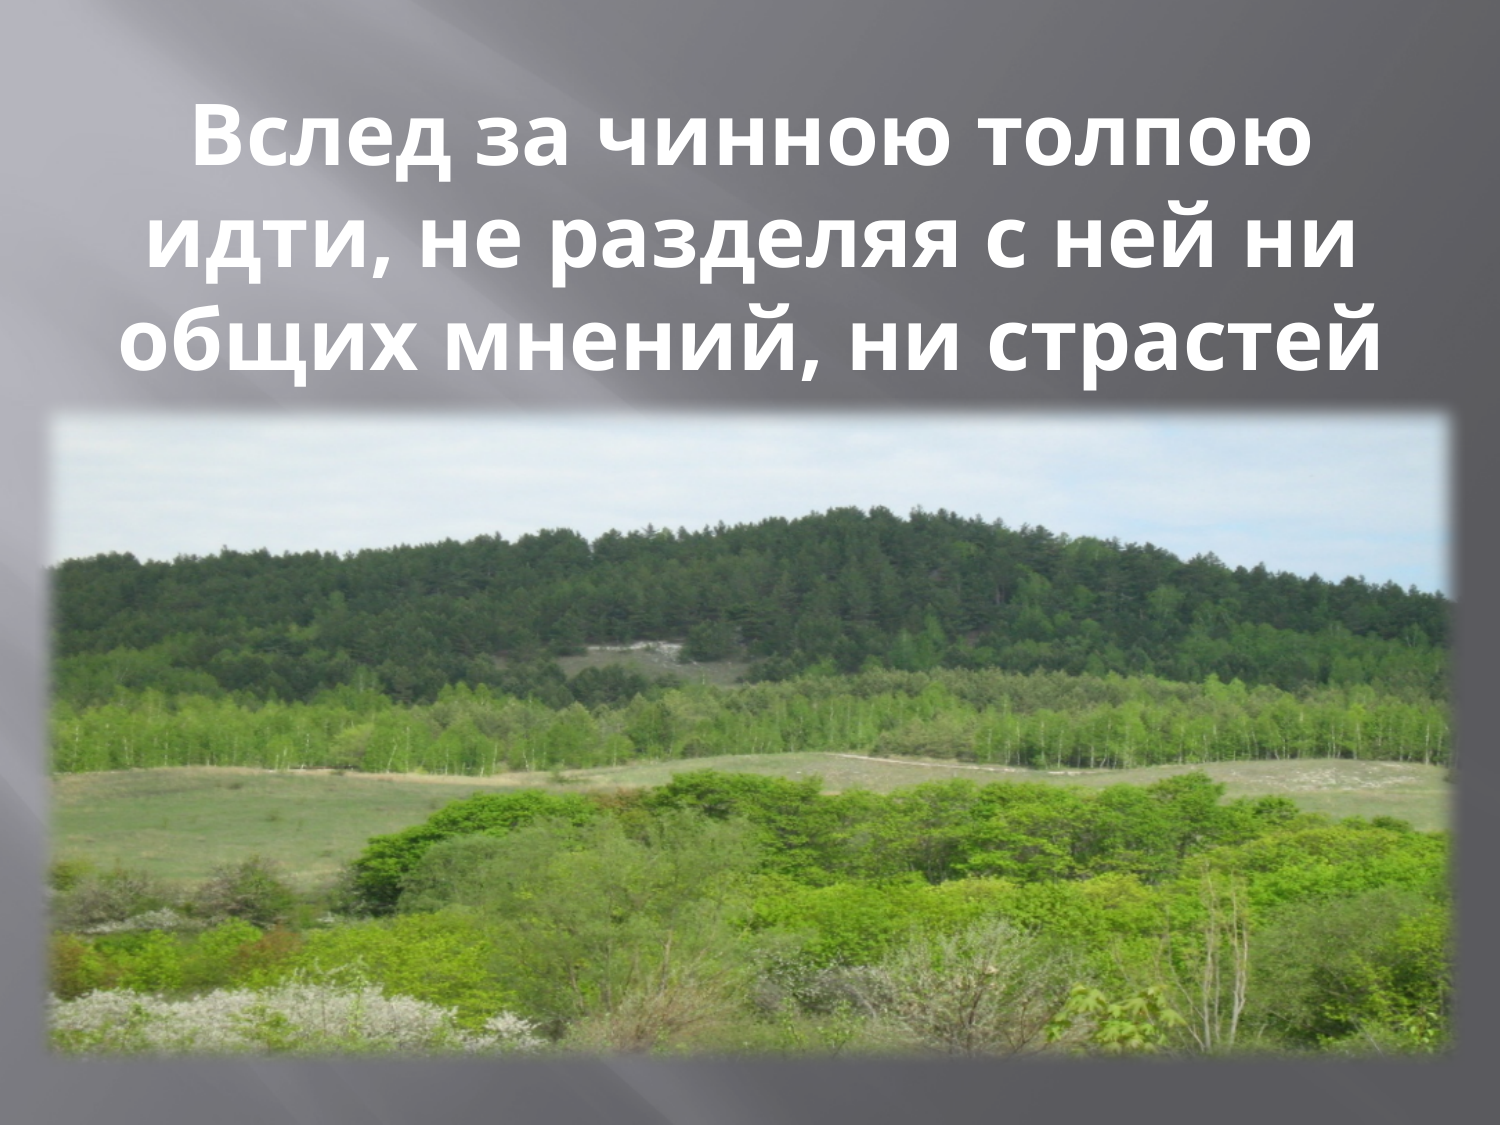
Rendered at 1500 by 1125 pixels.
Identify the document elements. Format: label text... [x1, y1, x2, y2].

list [34, 398, 1466, 1067]
title Вслед за чинною толпою идти, не разделяя с ней ни общих мнений, ни страстей [75, 45, 1430, 398]
